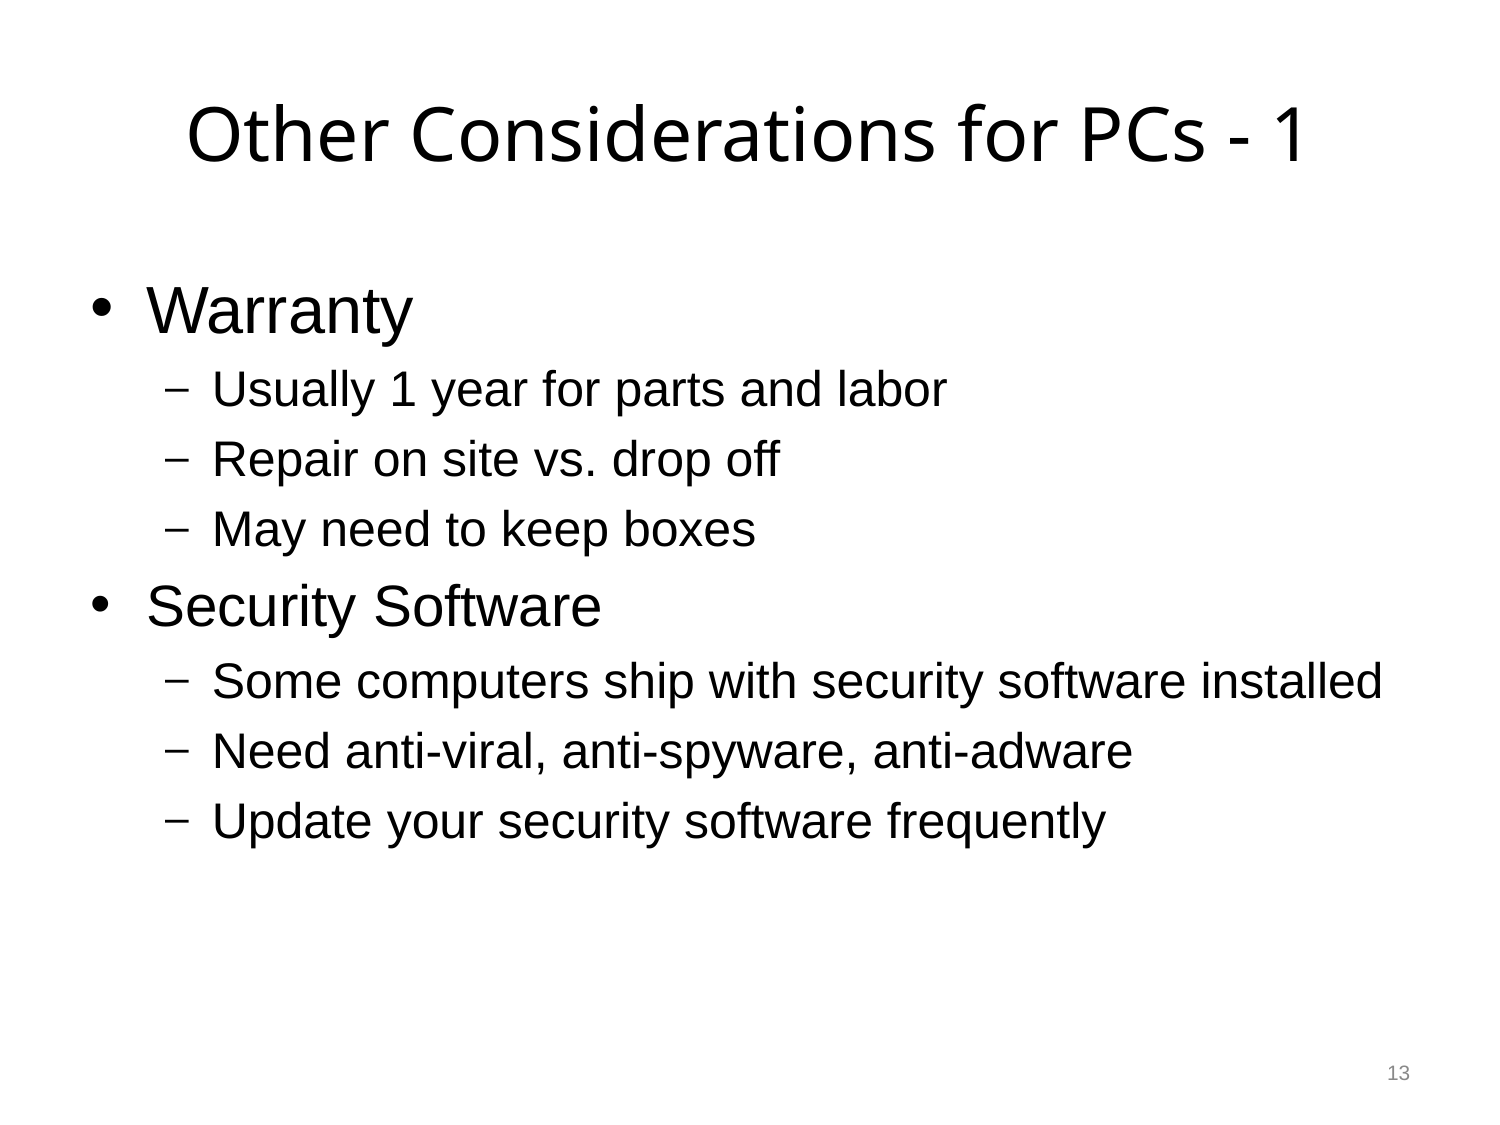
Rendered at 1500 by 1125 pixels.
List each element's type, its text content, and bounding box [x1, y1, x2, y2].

slide_number 13 [1341, 1027, 1425, 1118]
list Warranty Usually 1 year for parts and labor Repair on site vs. drop off May need to keep boxes Security Software Some computers ship with security software installed Need anti-viral, anti-spyware, anti-adware Update your security software frequently [75, 259, 1425, 1013]
title Other Considerations for PCs - 1 [75, 45, 1425, 217]
